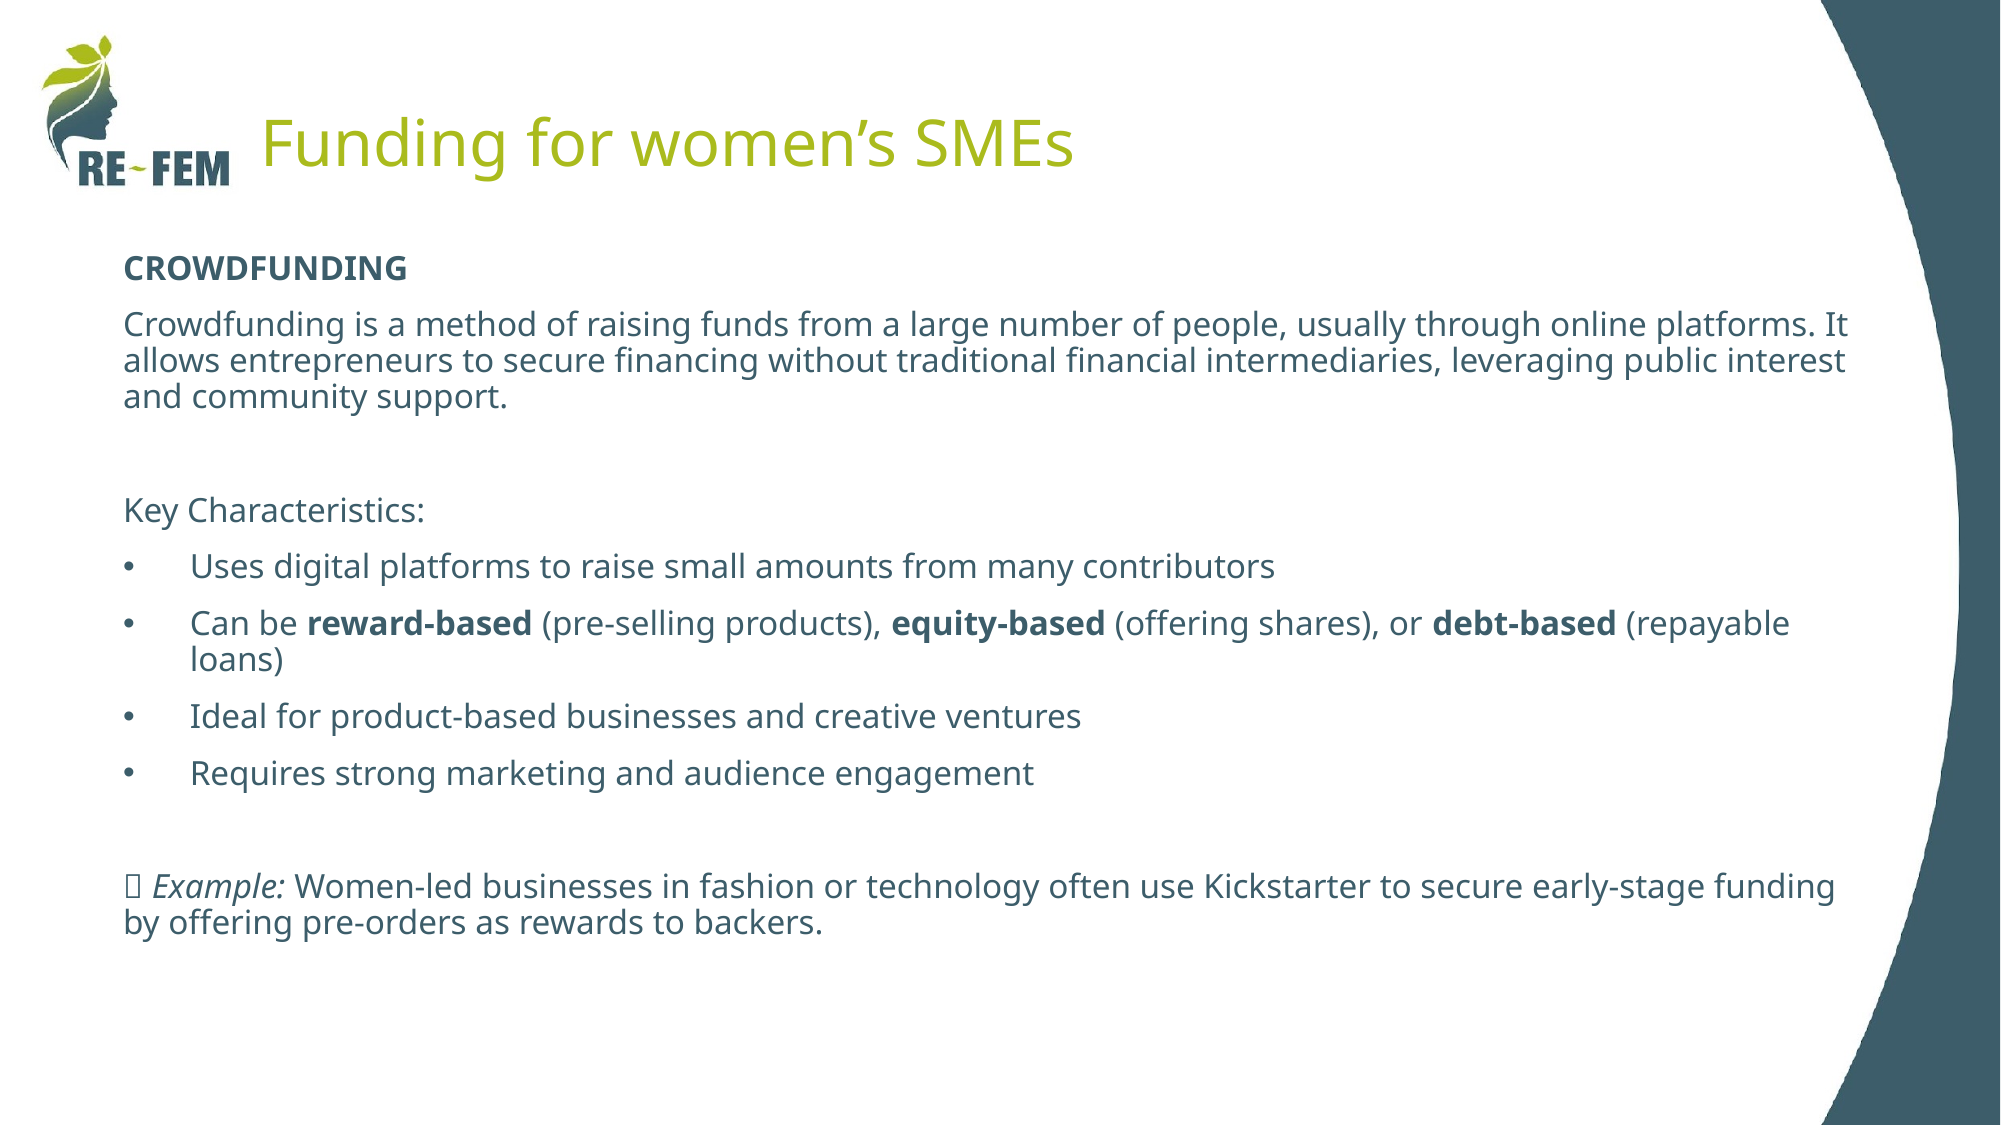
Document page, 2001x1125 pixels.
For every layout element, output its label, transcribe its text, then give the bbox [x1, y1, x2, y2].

picture [0, 0, 2001, 1125]
title Funding for women’s SMEs [244, 103, 1908, 189]
list CROWDFUNDING Crowdfunding is a method of raising funds from a large number of people, usually through online platforms. It allows entrepreneurs to secure financing without traditional financial intermediaries, leveraging public interest and community support. Key Characteristics: Uses digital platforms to raise small amounts from many contributors Can be reward-based (pre-selling products), equity-based (offering shares), or debt-based (repayable loans) Ideal for product-based businesses and creative ventures Requires strong marketing and audience engagement 📌 Example: Women-led businesses in fashion or technology often use Kickstarter to secure early-stage funding by offering pre-orders as rewards to backers. [99, 244, 1877, 1078]
